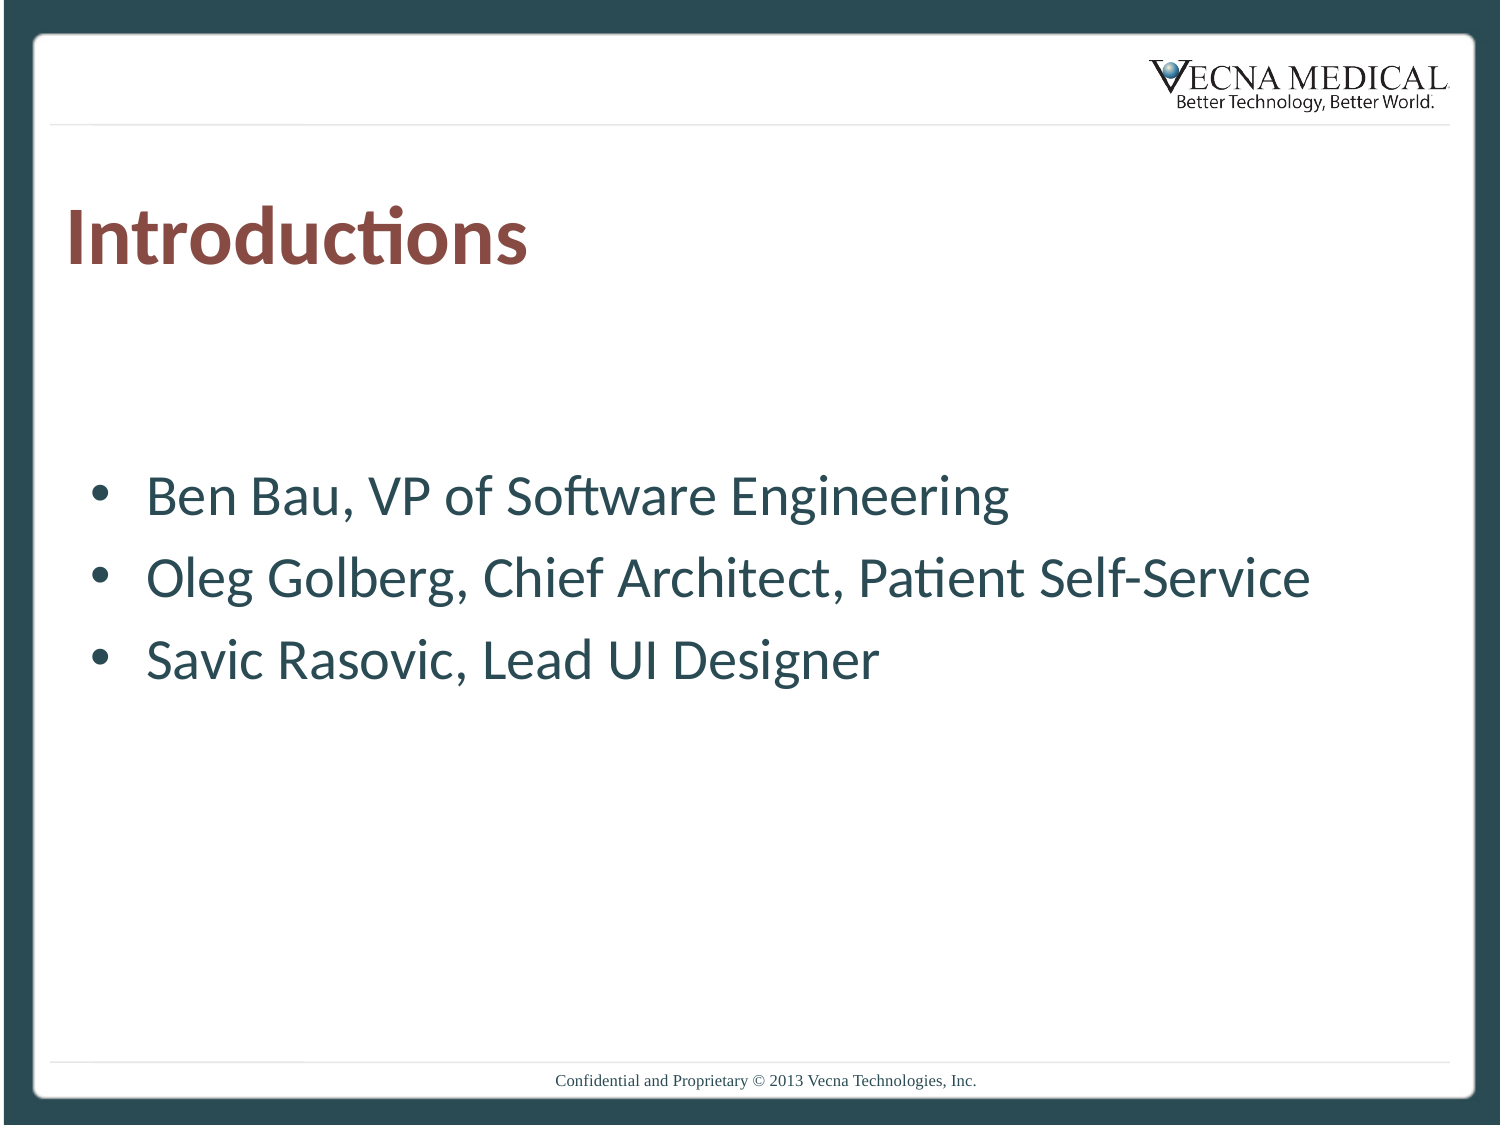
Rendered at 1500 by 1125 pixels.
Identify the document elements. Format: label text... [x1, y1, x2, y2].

picture [3, 0, 1500, 1125]
title Introductions [50, 137, 1400, 325]
list Ben Bau, VP of Software Engineering Oleg Golberg, Chief Architect, Patient Self-Service Savic Rasovic, Lead UI Designer [75, 450, 1425, 1005]
